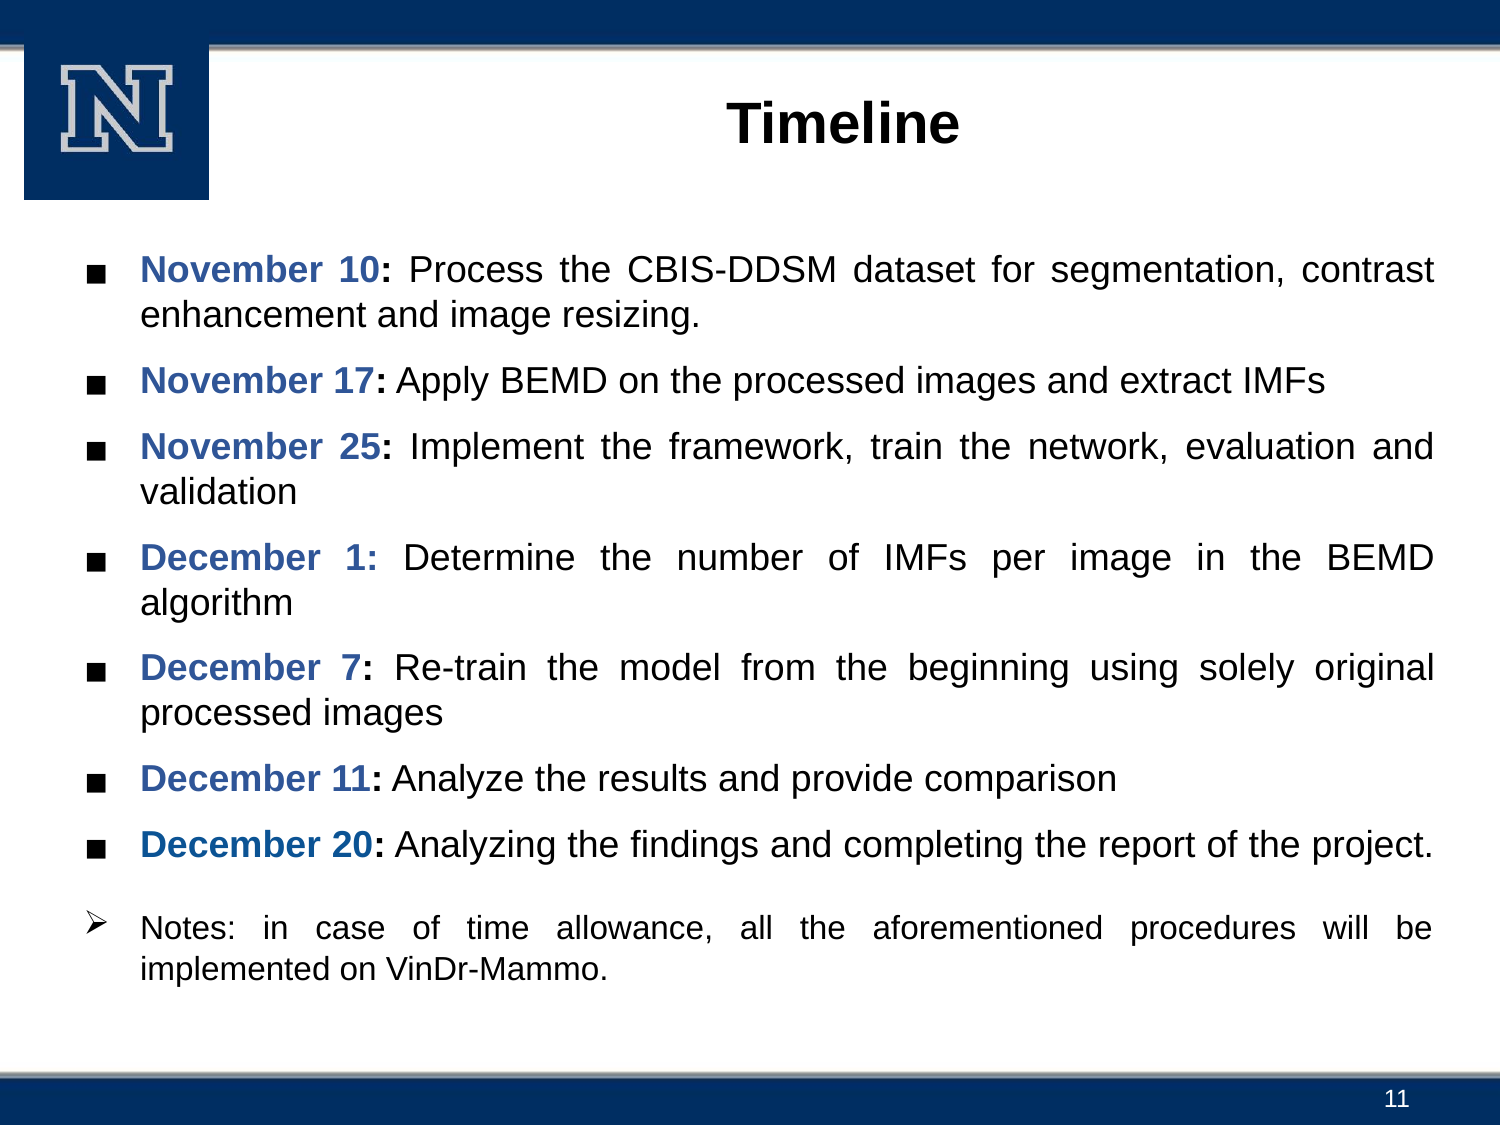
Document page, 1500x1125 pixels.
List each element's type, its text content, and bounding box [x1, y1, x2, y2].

slide_number 11 [1074, 1074, 1425, 1119]
list November 10: Process the CBIS-DDSM dataset for segmentation, contrast enhancement and image resizing. November 17: Apply BEMD on the processed images and extract IMFs November 25: Implement the framework, train the network, evaluation and validation December 1: Determine the number of IMFs per image in the BEMD algorithm December 7: Re-train the model from the beginning using solely original processed images December 11: Analyze the results and provide comparison December 20: Analyzing the findings and completing the report of the project. Notes: in case of time allowance, all the aforementioned procedures will be implemented on VinDr-Mammo. [50, 237, 1450, 1063]
title Timeline [237, 62, 1450, 188]
picture [0, 0, 1500, 200]
picture [0, 1062, 1500, 1125]
